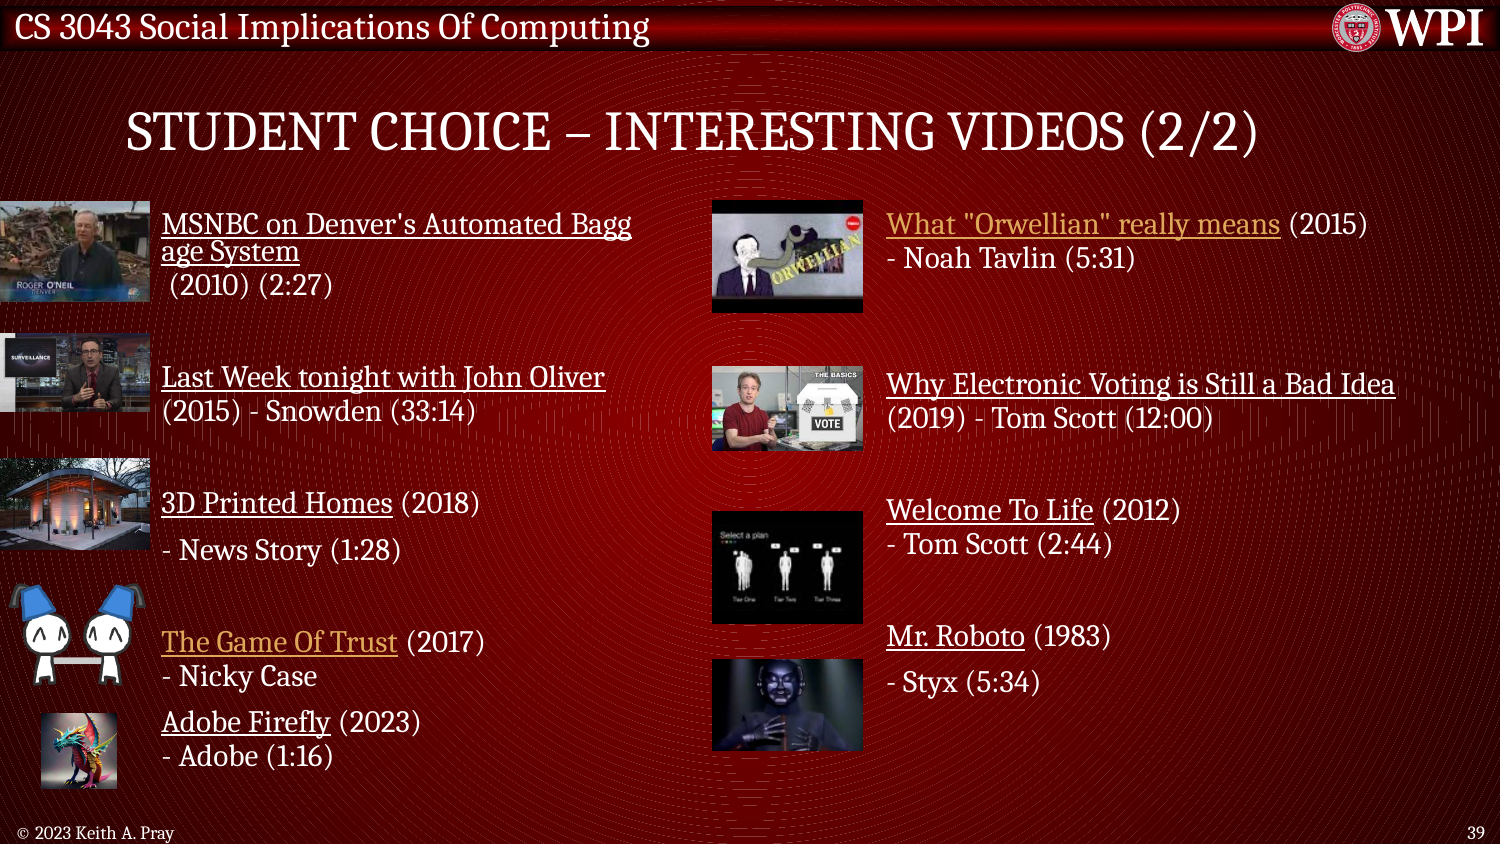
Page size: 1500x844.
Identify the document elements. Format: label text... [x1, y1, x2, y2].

slide_number 39 [1397, 819, 1500, 844]
picture [0, 200, 151, 302]
title Student Choice – Interesting Videos (2/2) [112, 59, 1388, 210]
picture [711, 659, 863, 752]
list What "Orwellian" really means (2015) - Noah Tavlin (5:31) Why Electronic Voting is Still a Bad Idea (2019) - Tom Scott (12:00) Welcome To Life (2012) - Tom Scott (2:44) Mr. Roboto (1983) - Styx (5:34) [837, 200, 1450, 806]
picture [0, 332, 151, 412]
picture [711, 365, 863, 452]
picture [40, 712, 117, 789]
picture [711, 200, 863, 314]
picture [3, 573, 155, 688]
picture [0, 457, 151, 550]
picture [711, 510, 863, 625]
text_box © 2023 Keith A. Pray [0, 819, 913, 844]
list MSNBC on Denver's Automated Baggage System (2010) (2:27) Last Week tonight with John Oliver (2015) - Snowden (33:14) 3D Printed Homes (2018) - News Story (1:28) The Game Of Trust (2017) - Nicky Case Adobe Firefly (2023) - Adobe (1:16) [112, 200, 650, 819]
picture [1332, 3, 1483, 52]
